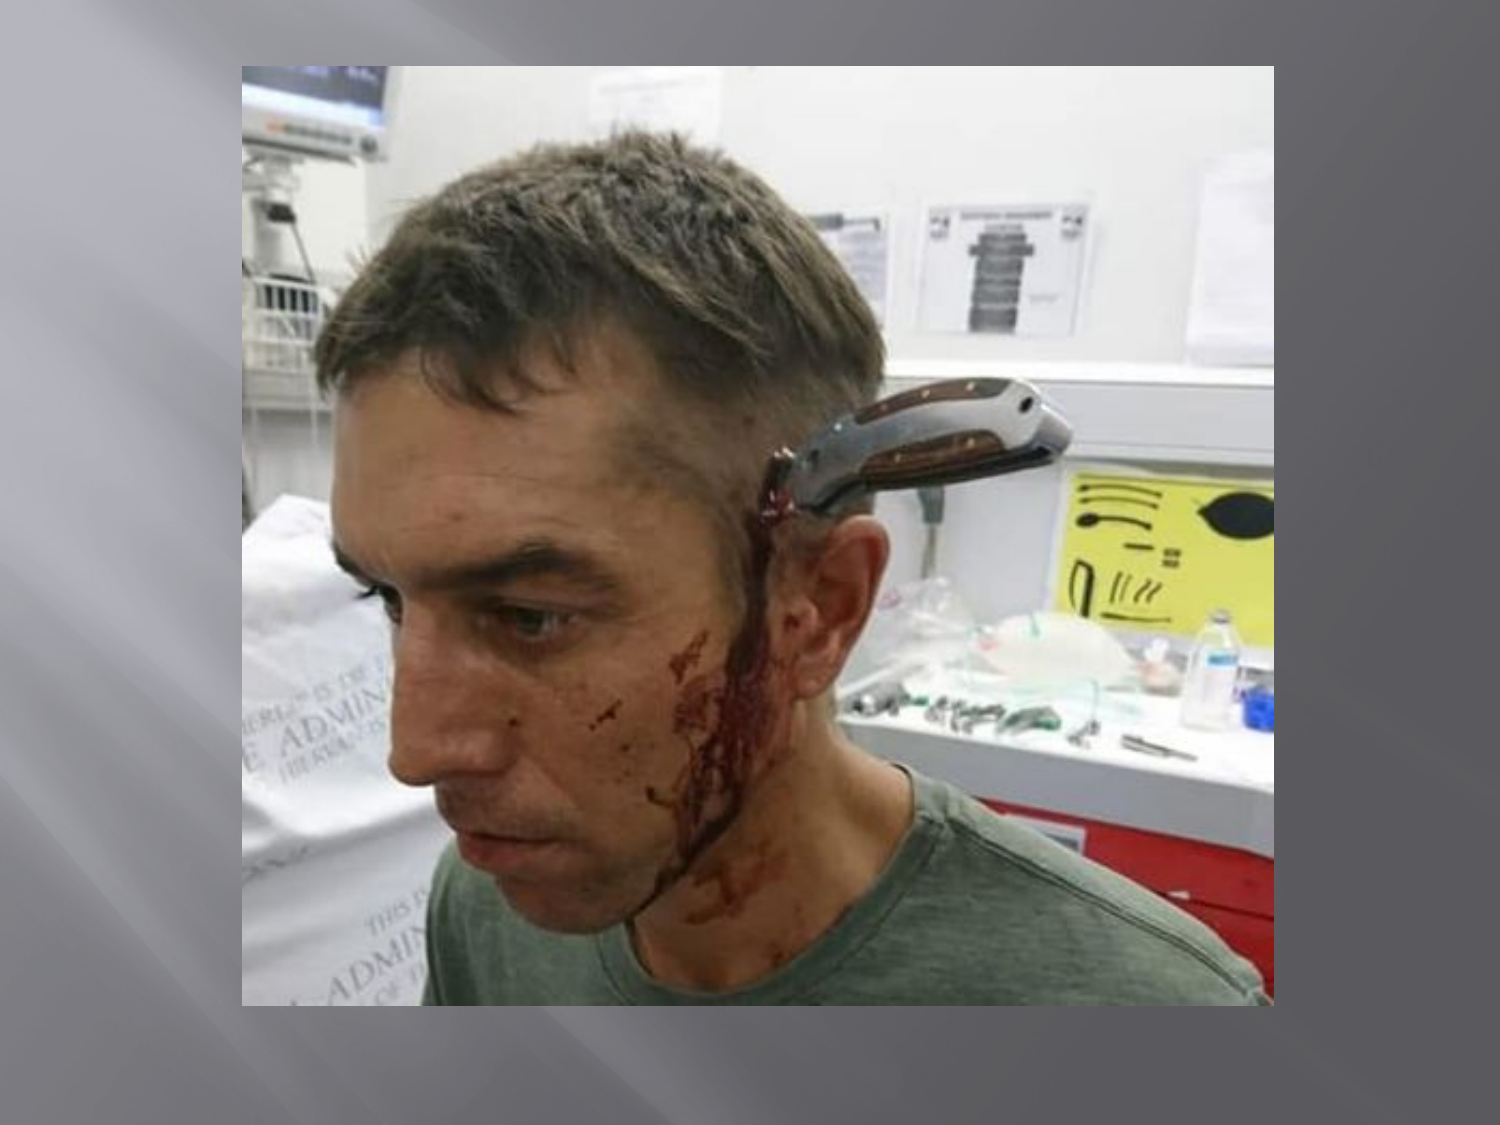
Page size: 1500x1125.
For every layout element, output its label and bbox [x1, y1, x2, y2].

picture [241, 66, 1274, 1006]
